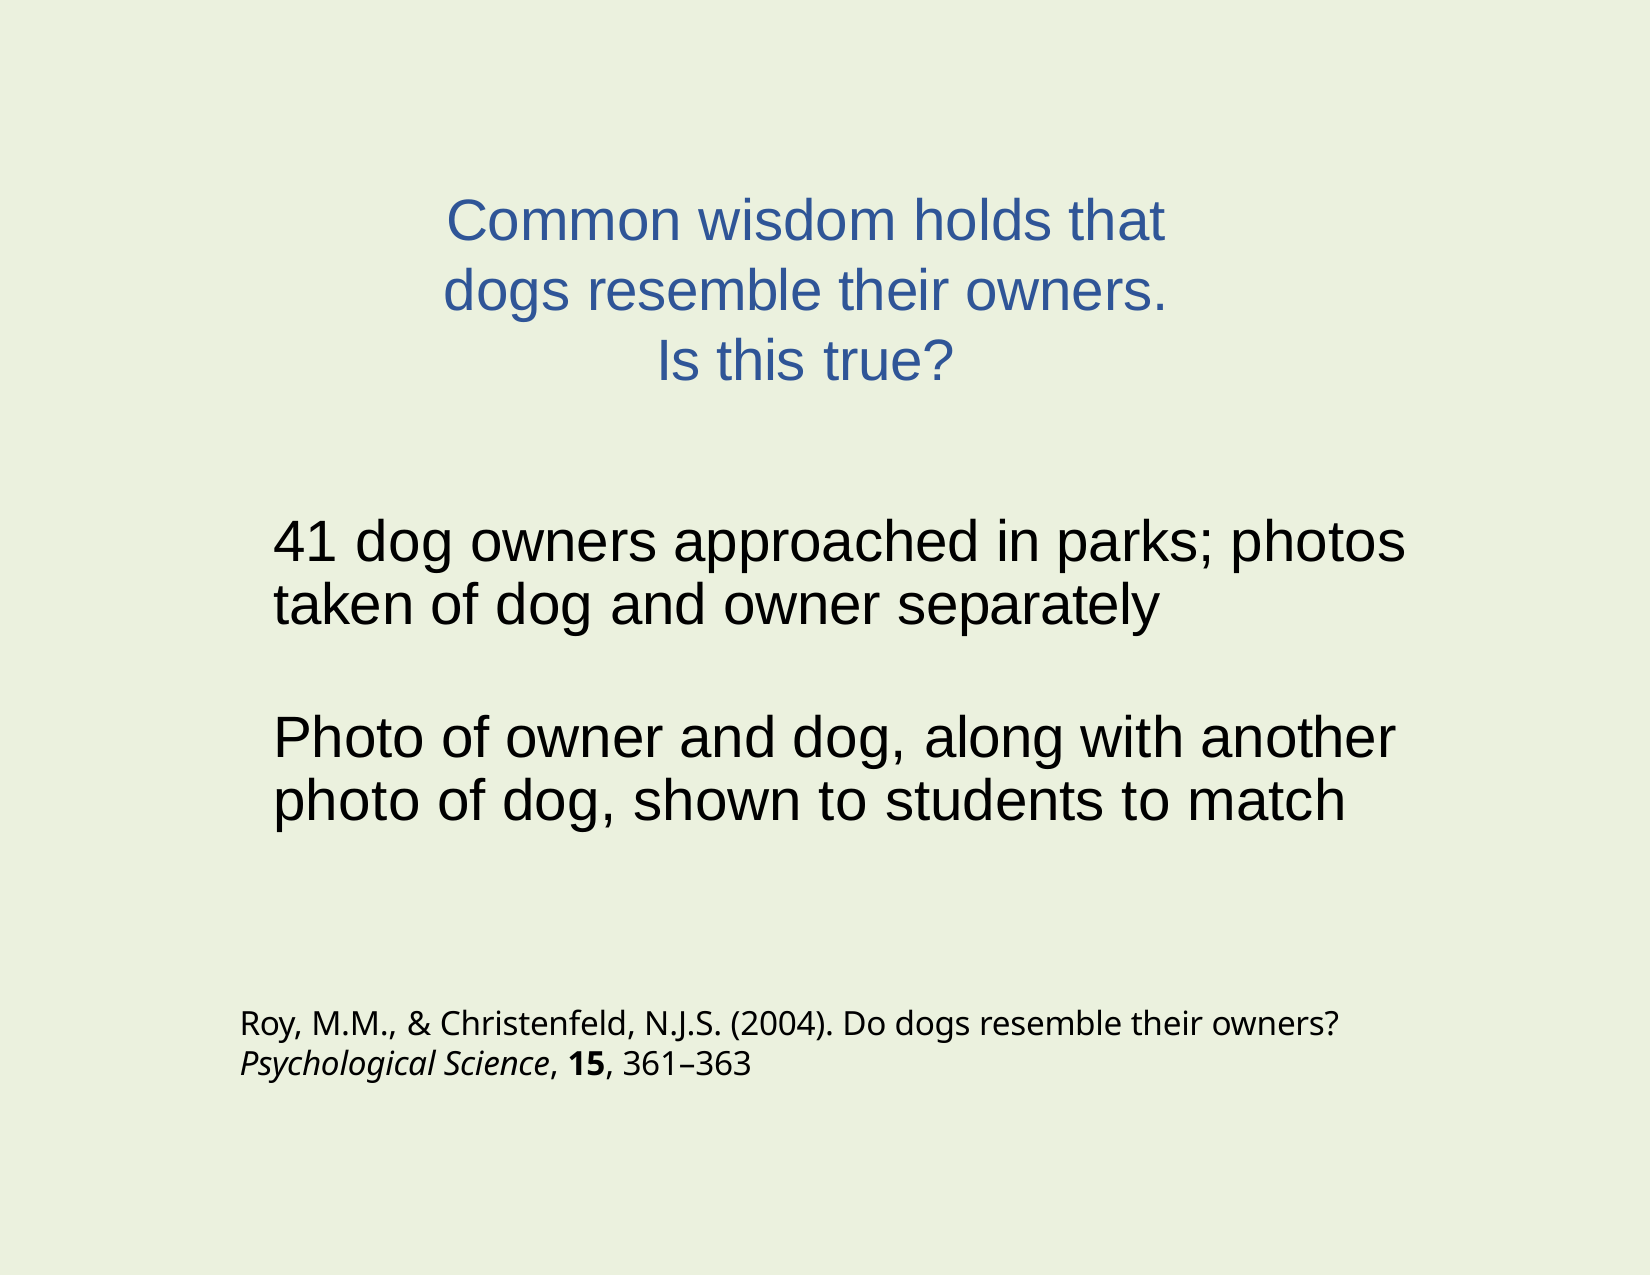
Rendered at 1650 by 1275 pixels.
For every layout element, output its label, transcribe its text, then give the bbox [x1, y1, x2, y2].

text_box Roy, M.M., & Christenfeld, N.J.S. (2004). Do dogs resemble their owners? Psychological Science, 15, 361–363 [237, 999, 1413, 1082]
text_box 41 dog owners approached in parks; photos taken of dog and owner separately Photo of owner and dog, along with another photo of dog, shown to students to match [224, 503, 1488, 834]
text_box Common wisdom holds that dogs resemble their owners. Is this true? [424, 174, 1250, 400]
